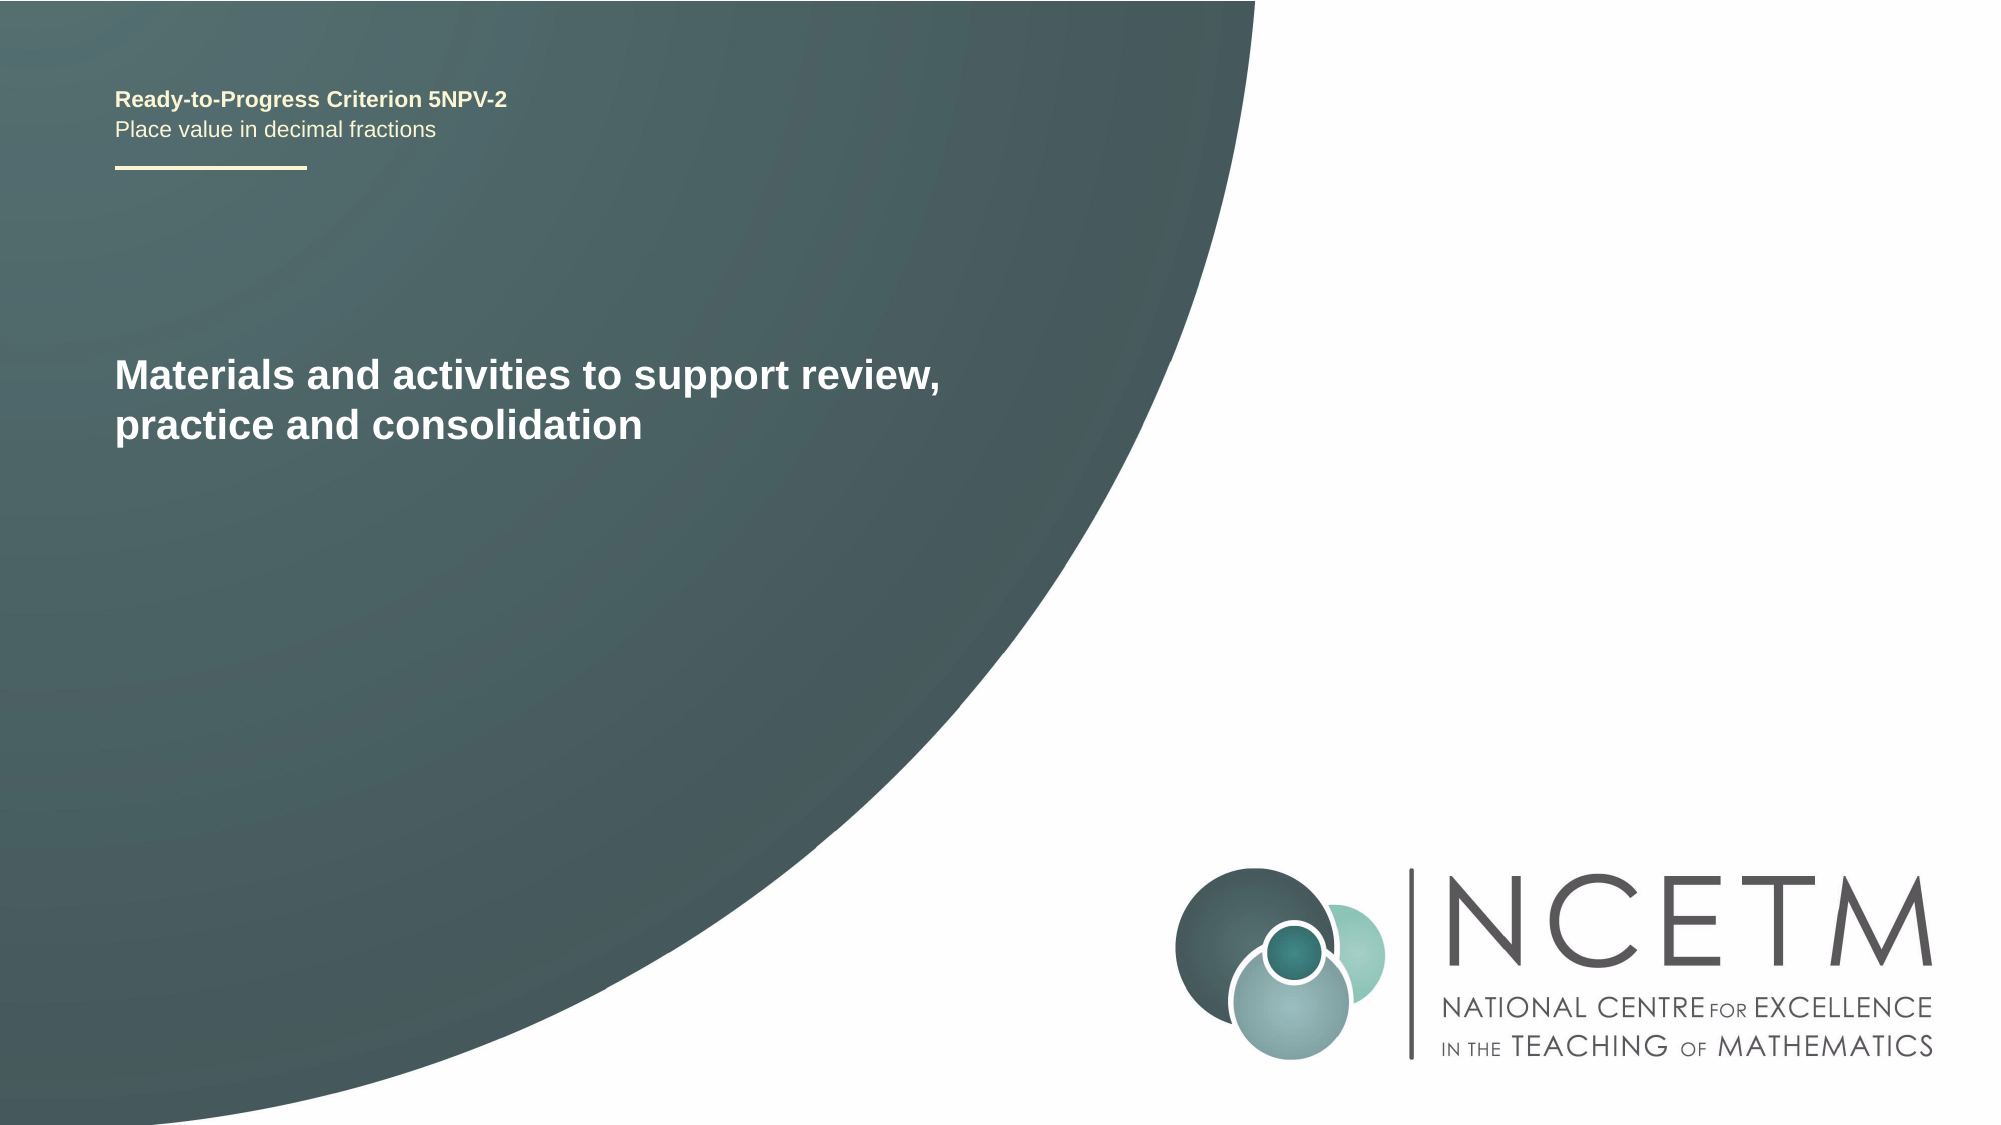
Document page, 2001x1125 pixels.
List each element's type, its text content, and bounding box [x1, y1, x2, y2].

picture [0, 1, 2001, 1125]
list 5NPV-2 [393, 80, 590, 130]
list Place value in decimal fractions [99, 109, 1121, 160]
